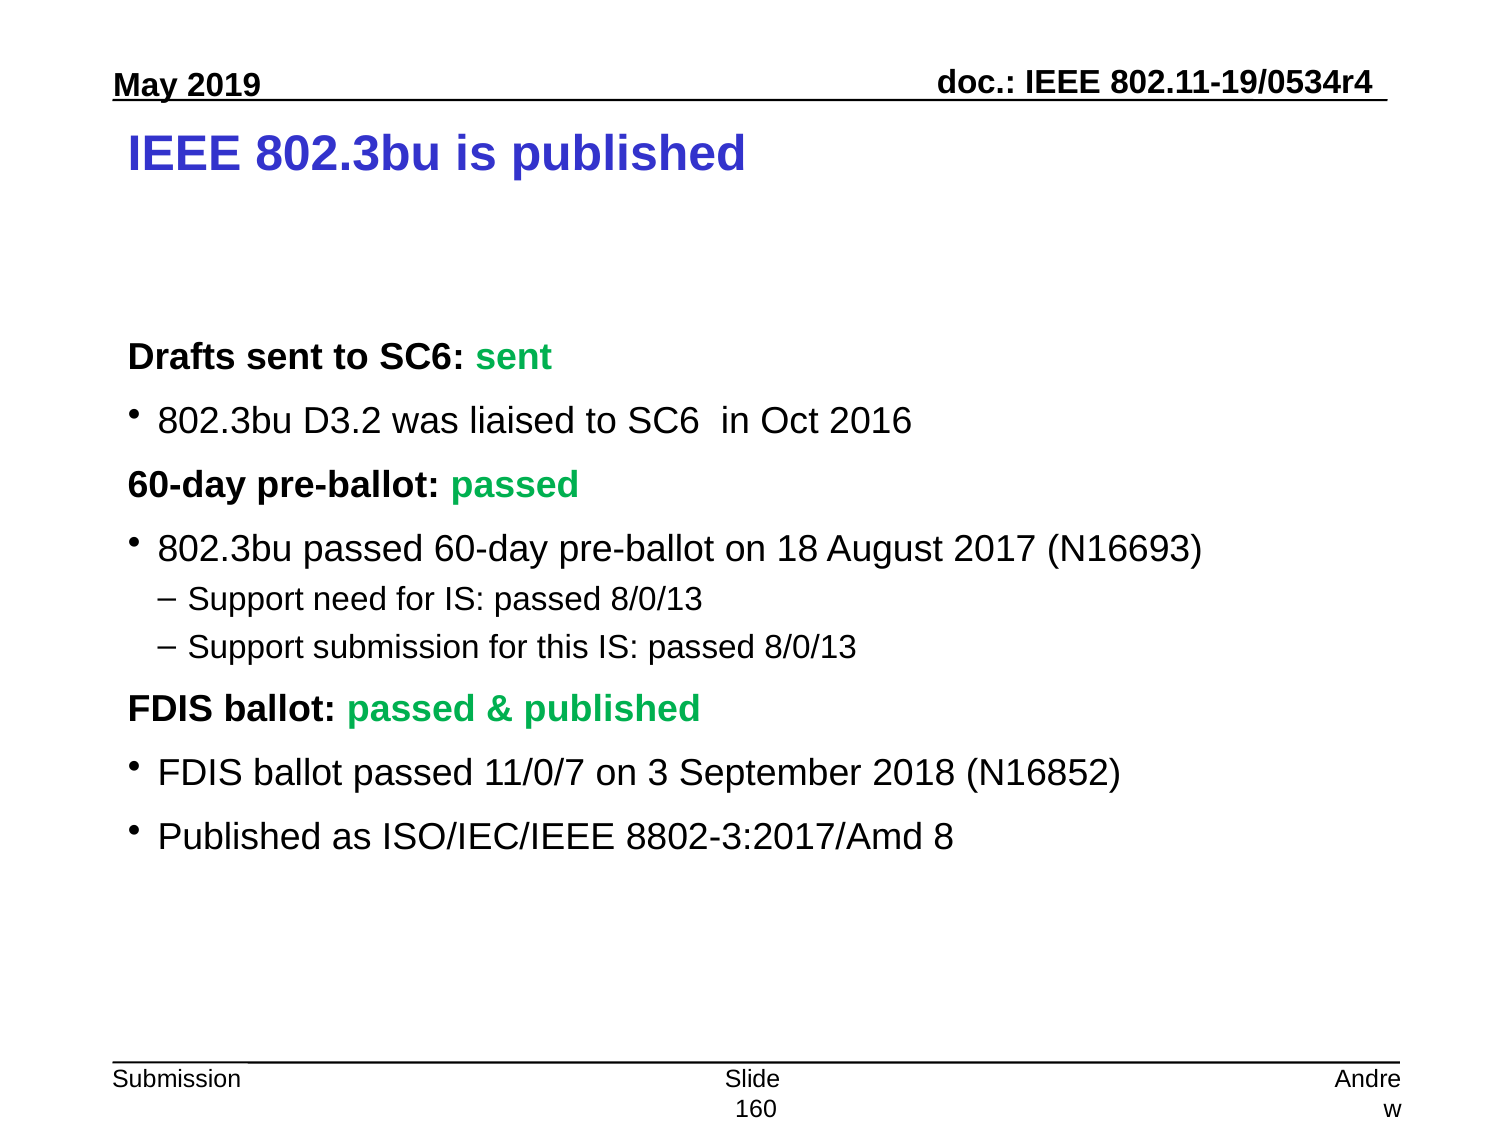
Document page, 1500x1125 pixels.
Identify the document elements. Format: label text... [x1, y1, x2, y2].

footer Andrew Myles, Cisco [1320, 1061, 1402, 1093]
slide_number Slide 160 [709, 1061, 803, 1093]
list Drafts sent to SC6: sent 802.3bu D3.2 was liaised to SC6 in Oct 2016 60-day pre-ballot: passed 802.3bu passed 60-day pre-ballot on 18 August 2017 (N16693) Support need for IS: passed 8/0/13 Support submission for this IS: passed 8/0/13 FDIS ballot: passed & published FDIS ballot passed 11/0/7 on 3 September 2018 (N16852) Published as ISO/IEC/IEEE 8802-3:2017/Amd 8 [112, 324, 1388, 1000]
title IEEE 802.3bu is published [112, 112, 1388, 288]
